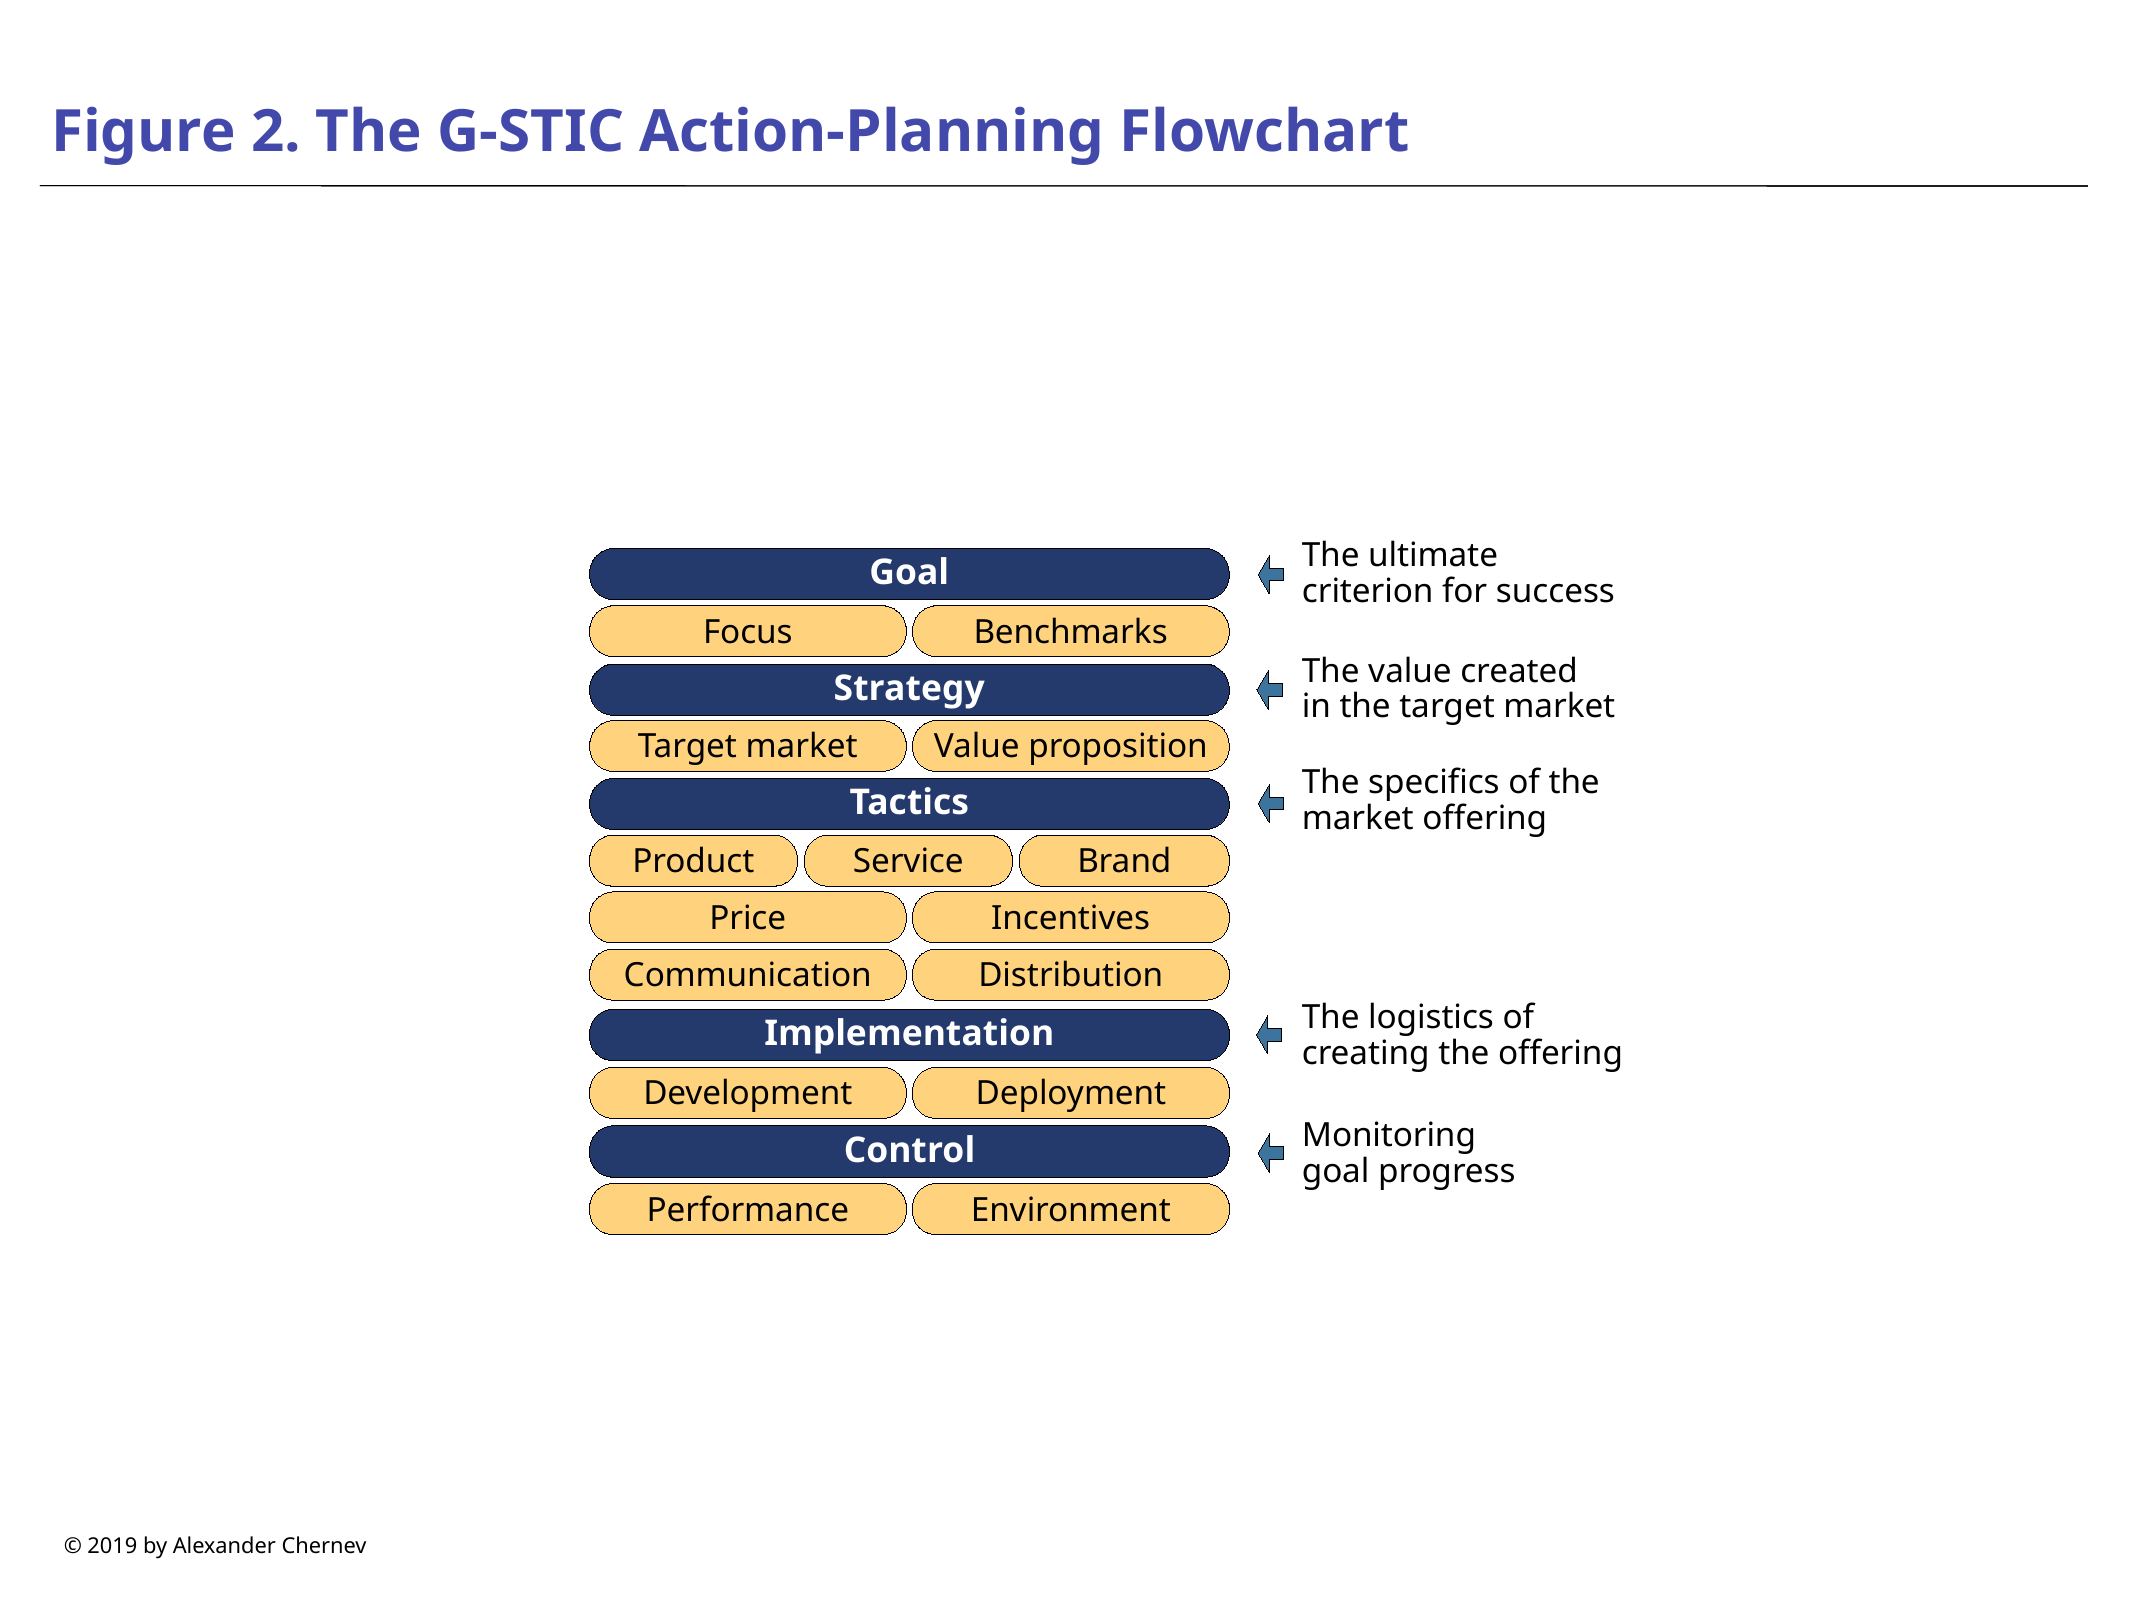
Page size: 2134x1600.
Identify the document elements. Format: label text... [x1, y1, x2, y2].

text_box Control [589, 1125, 1230, 1178]
text_box [1256, 670, 1283, 710]
text_box Development [589, 1067, 907, 1119]
text_box Strategy [589, 664, 1230, 716]
text_box The logistics of creating the offering [1301, 988, 1644, 1083]
text_box [1258, 784, 1284, 823]
text_box Incentives [912, 891, 1230, 943]
text_box Price [589, 891, 907, 943]
text_box Brand [1019, 835, 1230, 887]
text_box Deployment [912, 1067, 1230, 1119]
title Figure 2. The G-STIC Action-Planning Flowchart [40, 0, 2089, 174]
text_box Service [804, 835, 1013, 887]
text_box Implementation [589, 1009, 1230, 1061]
text_box Value proposition [912, 720, 1230, 772]
text_box Distribution [912, 949, 1230, 1001]
text_box Target market [589, 720, 907, 772]
text_box Focus [589, 605, 907, 657]
text_box Monitoring goal progress [1301, 1106, 1570, 1201]
text_box Product [589, 835, 798, 887]
text_box Goal [589, 548, 1230, 600]
text_box The specifics of the market offering [1301, 753, 1629, 849]
text_box The value created in the target market [1301, 641, 1633, 737]
text_box [1258, 1133, 1284, 1173]
text_box Tactics [589, 778, 1230, 830]
text_box Benchmarks [912, 605, 1230, 657]
text_box [1258, 555, 1284, 594]
text_box Environment [912, 1183, 1230, 1235]
text_box Communication [589, 949, 907, 1001]
text_box [1256, 1015, 1282, 1054]
text_box The ultimate criterion for success [1301, 526, 1629, 622]
text_box Performance [589, 1183, 907, 1235]
